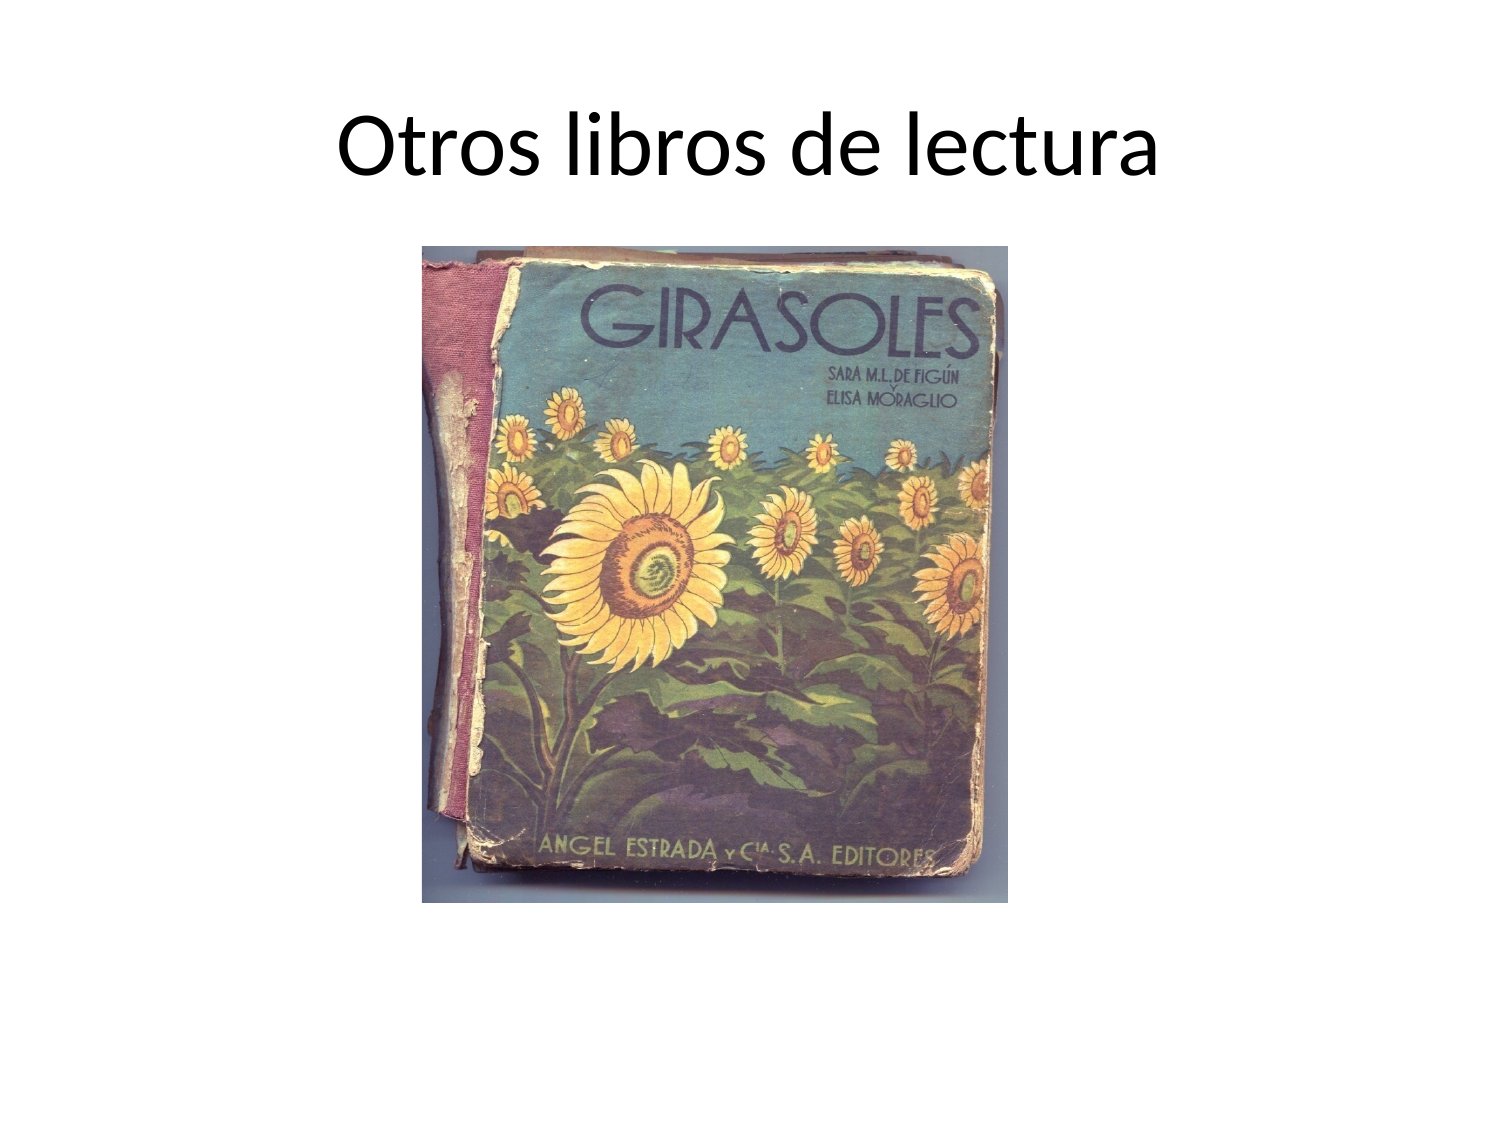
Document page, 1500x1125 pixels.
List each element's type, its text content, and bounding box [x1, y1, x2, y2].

title Otros libros de lectura [75, 45, 1425, 233]
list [421, 245, 1008, 903]
